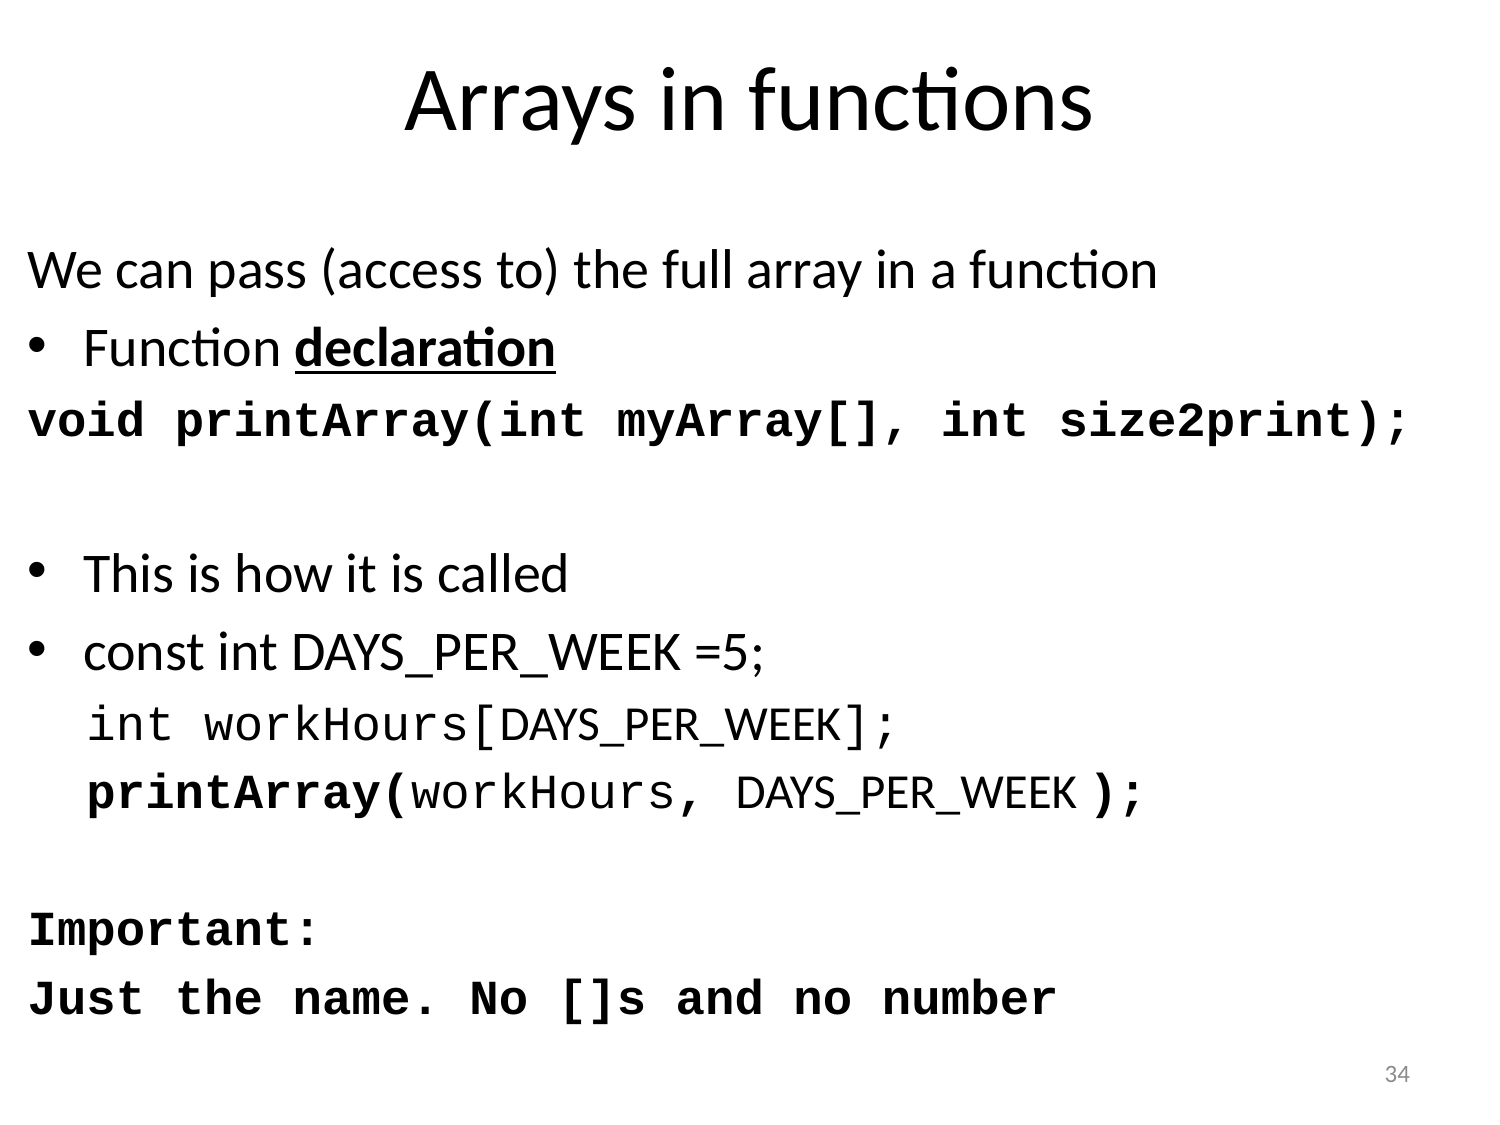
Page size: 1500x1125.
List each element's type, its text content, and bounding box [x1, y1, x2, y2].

slide_number 34 [1074, 1042, 1425, 1103]
title Arrays in functions [75, 0, 1425, 188]
list We can pass (access to) the full array in a function Function declaration void printArray(int myArray[], int size2print); This is how it is called const int DAYS_PER_WEEK =5; int workHours[DAYS_PER_WEEK]; printArray(workHours, DAYS_PER_WEEK ); Important: Just the name. No []s and no number [12, 224, 1500, 1038]
